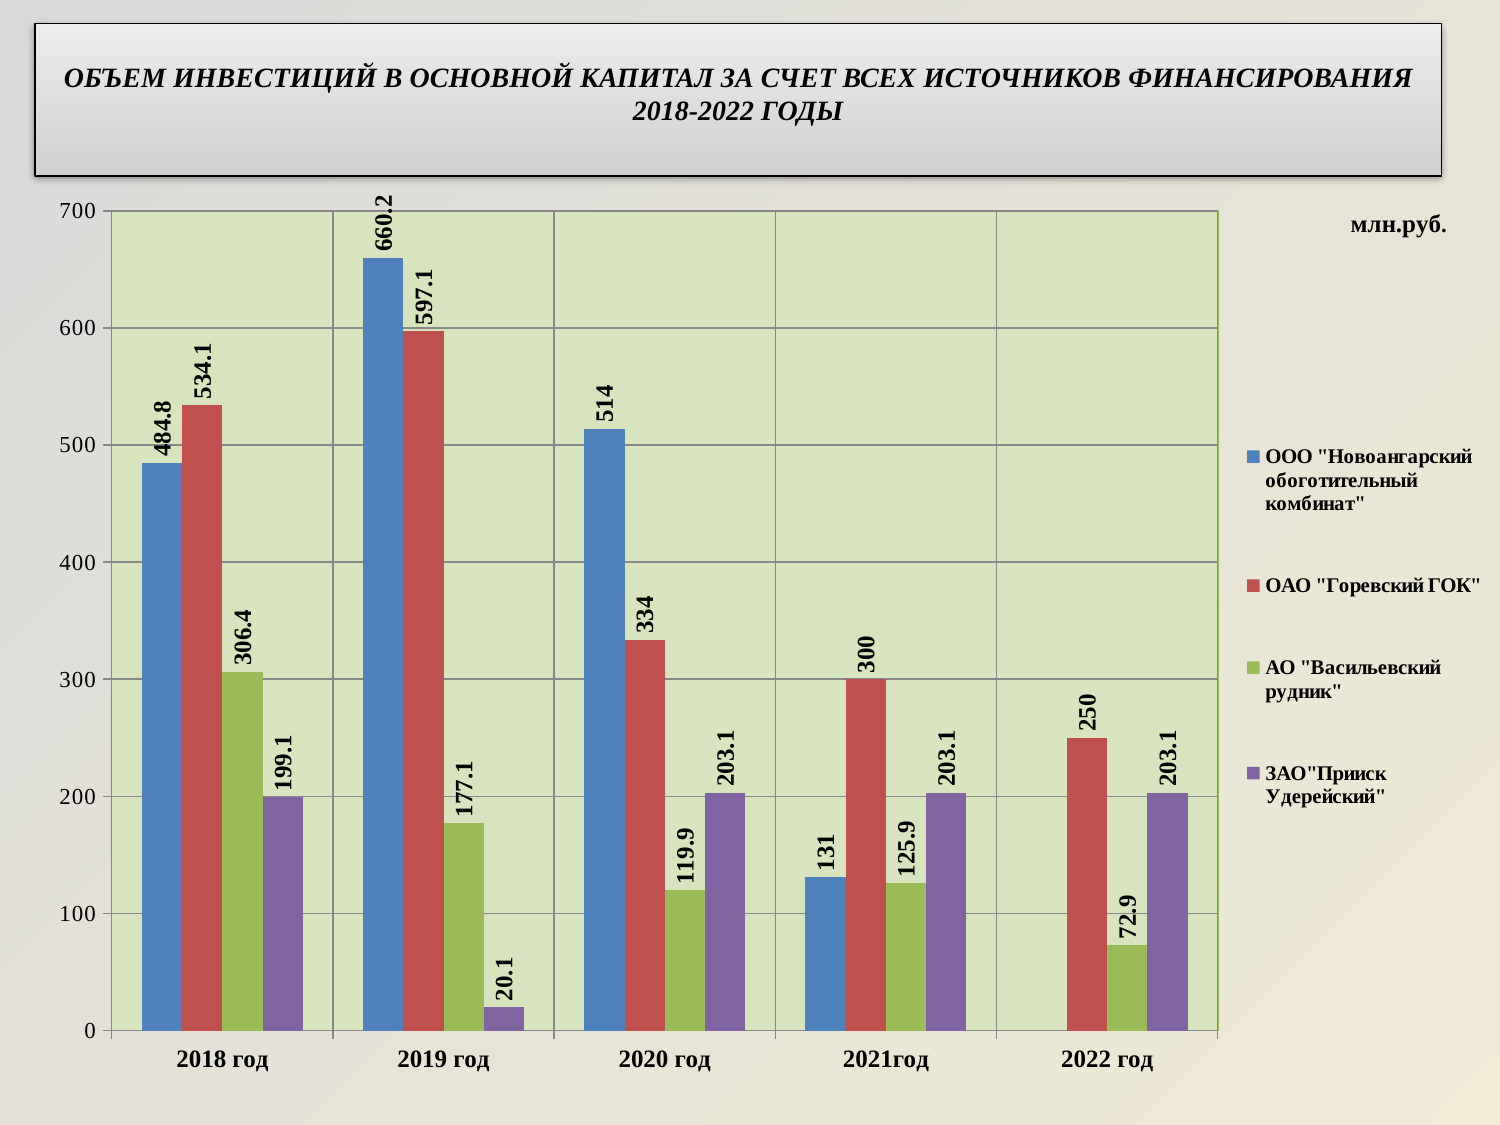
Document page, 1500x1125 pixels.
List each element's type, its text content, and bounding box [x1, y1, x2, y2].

chart [23, 187, 1500, 1102]
title ОБЪЕМ ИНВЕСТИЦИЙ В ОСНОВНОЙ КАПИТАЛ ЗА СЧЕТ ВСЕХ ИСТОЧНИКОВ ФИНАНСИРОВАНИЯ 2018-2022 ГОДЫ [34, 23, 1442, 177]
